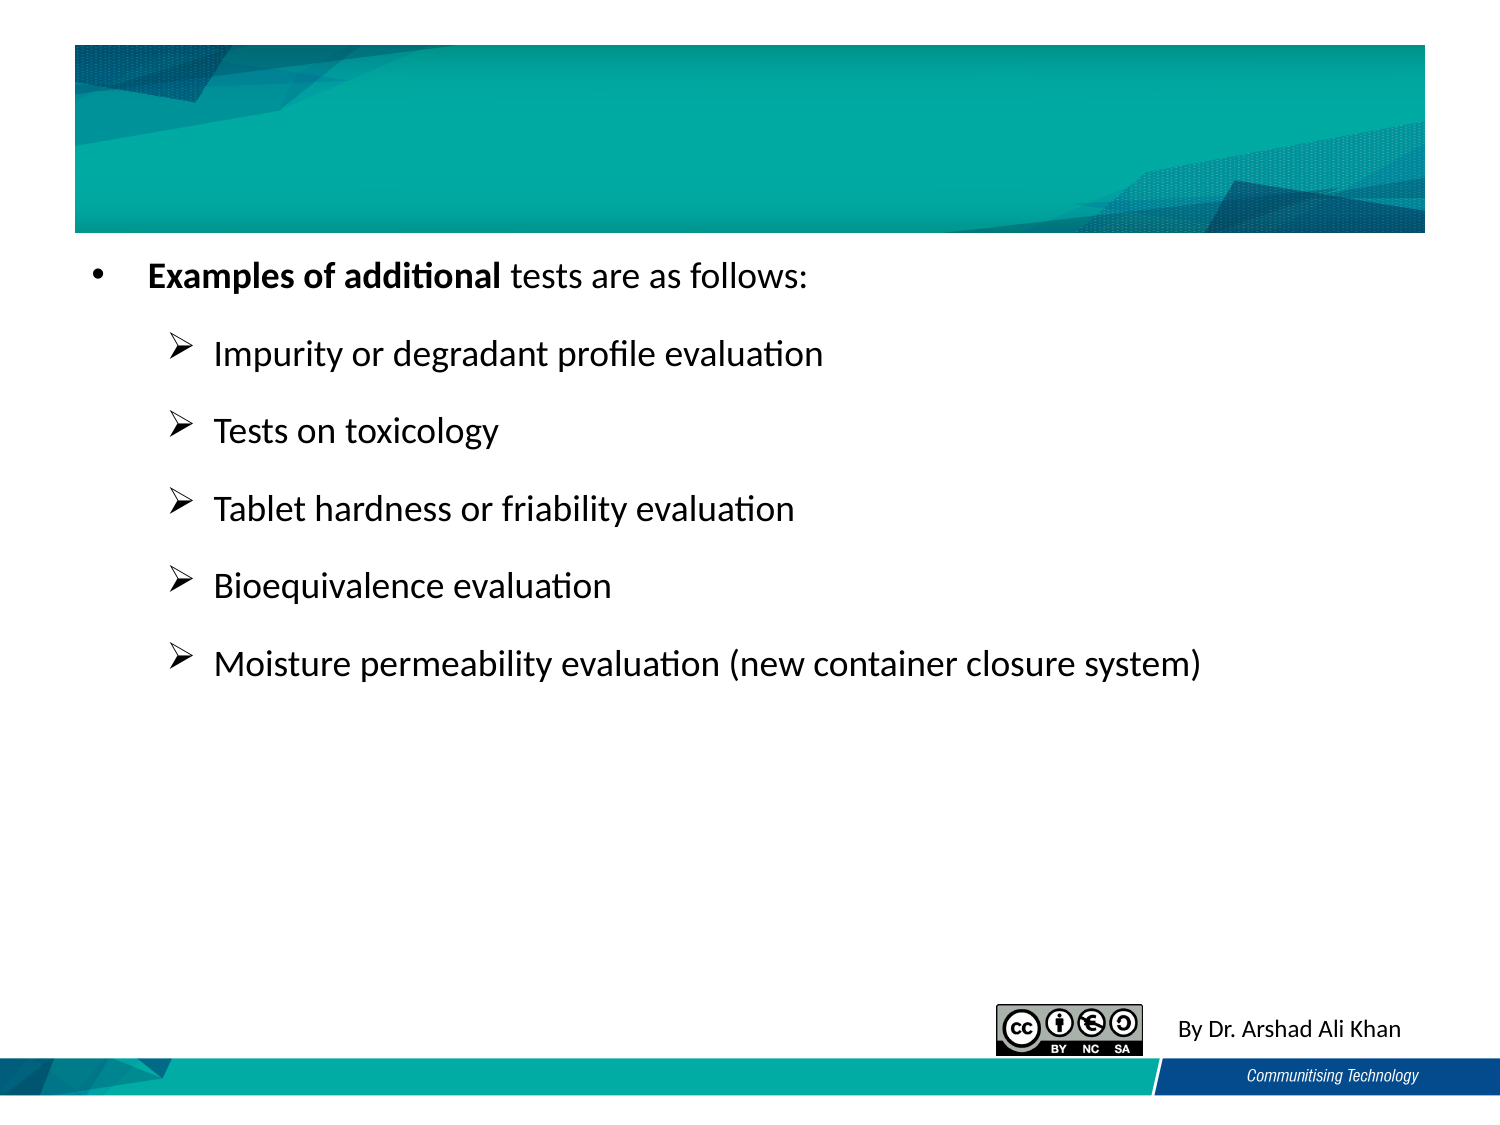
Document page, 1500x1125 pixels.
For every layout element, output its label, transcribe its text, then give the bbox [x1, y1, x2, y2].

list Examples of additional tests are as follows: Impurity or degradant profile evaluation Tests on toxicology Tablet hardness or friability evaluation Bioequivalence evaluation Moisture permeability evaluation (new container closure system) [76, 243, 1424, 784]
picture [0, 0, 1500, 1125]
